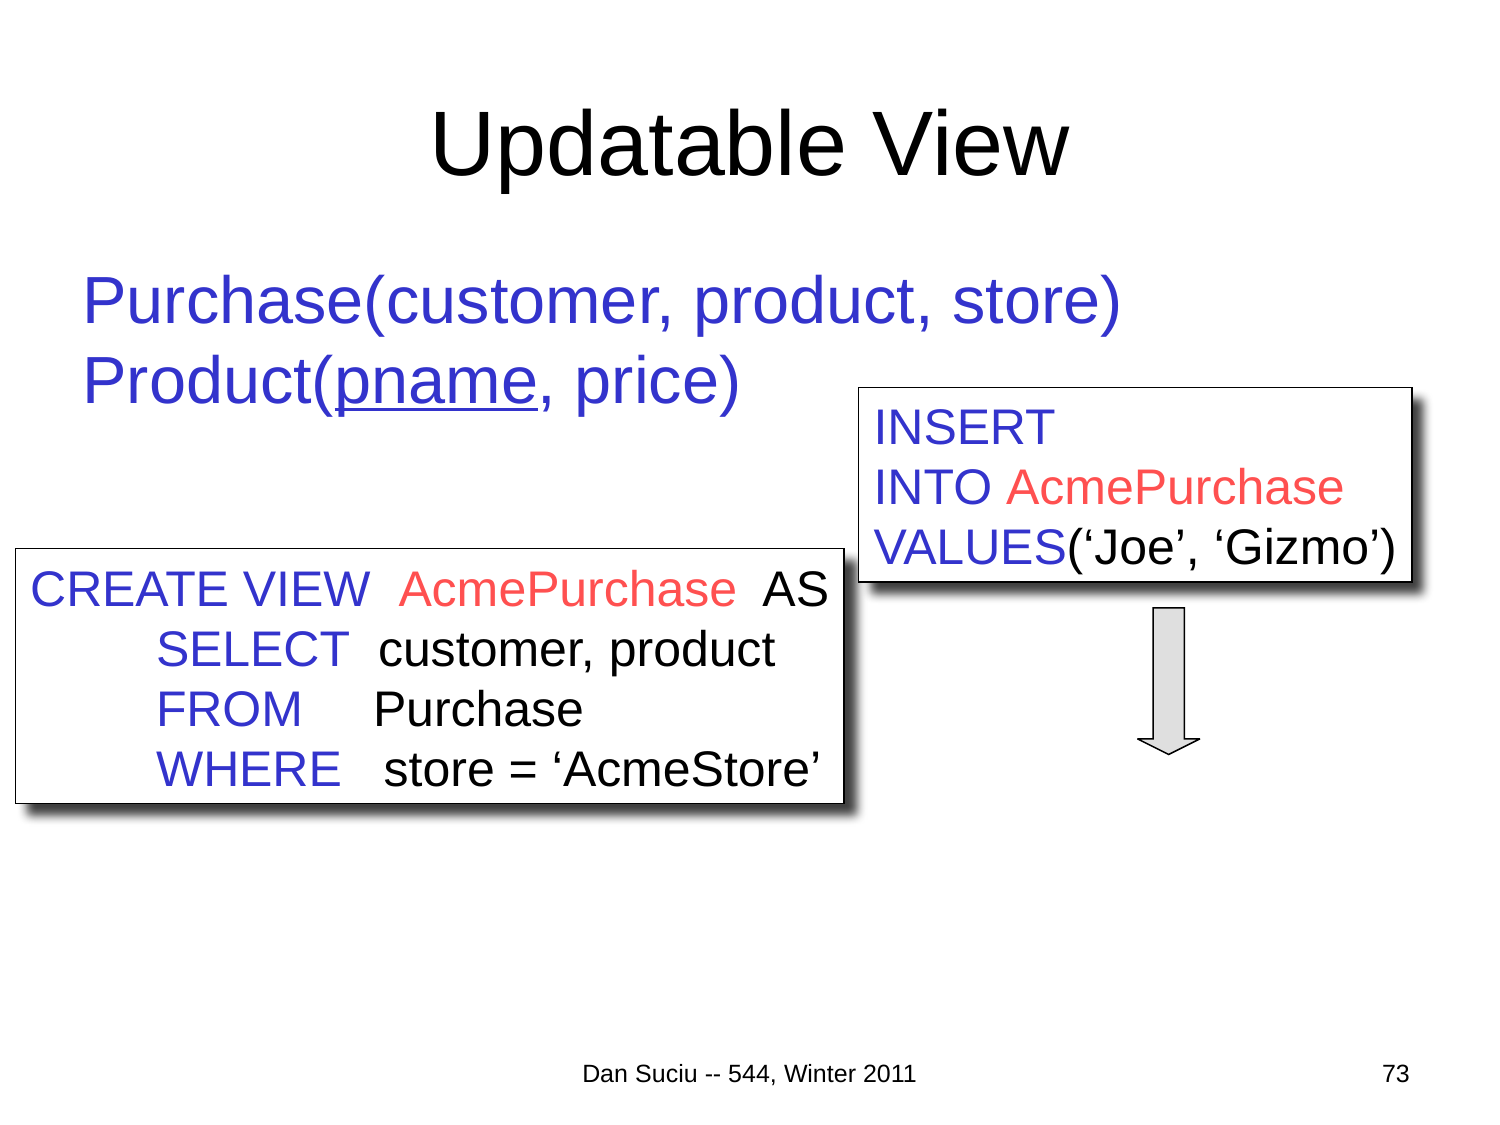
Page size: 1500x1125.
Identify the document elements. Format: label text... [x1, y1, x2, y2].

footer Dan Suciu -- 544, Winter 2011 [506, 1049, 994, 1096]
title Updatable View [75, 45, 1425, 233]
slide_number 73 [1074, 1042, 1425, 1103]
text_box [1137, 607, 1200, 755]
text_box Purchase(customer, product, store) Product(pname, price) [67, 249, 1139, 425]
text_box CREATE VIEW AcmePurchase AS SELECT customer, product FROM Purchase WHERE store = ‘AcmeStore’ [16, 548, 843, 804]
text_box INSERT INTO AcmePurchase VALUES(‘Joe’, ‘Gizmo’) [858, 387, 1413, 583]
